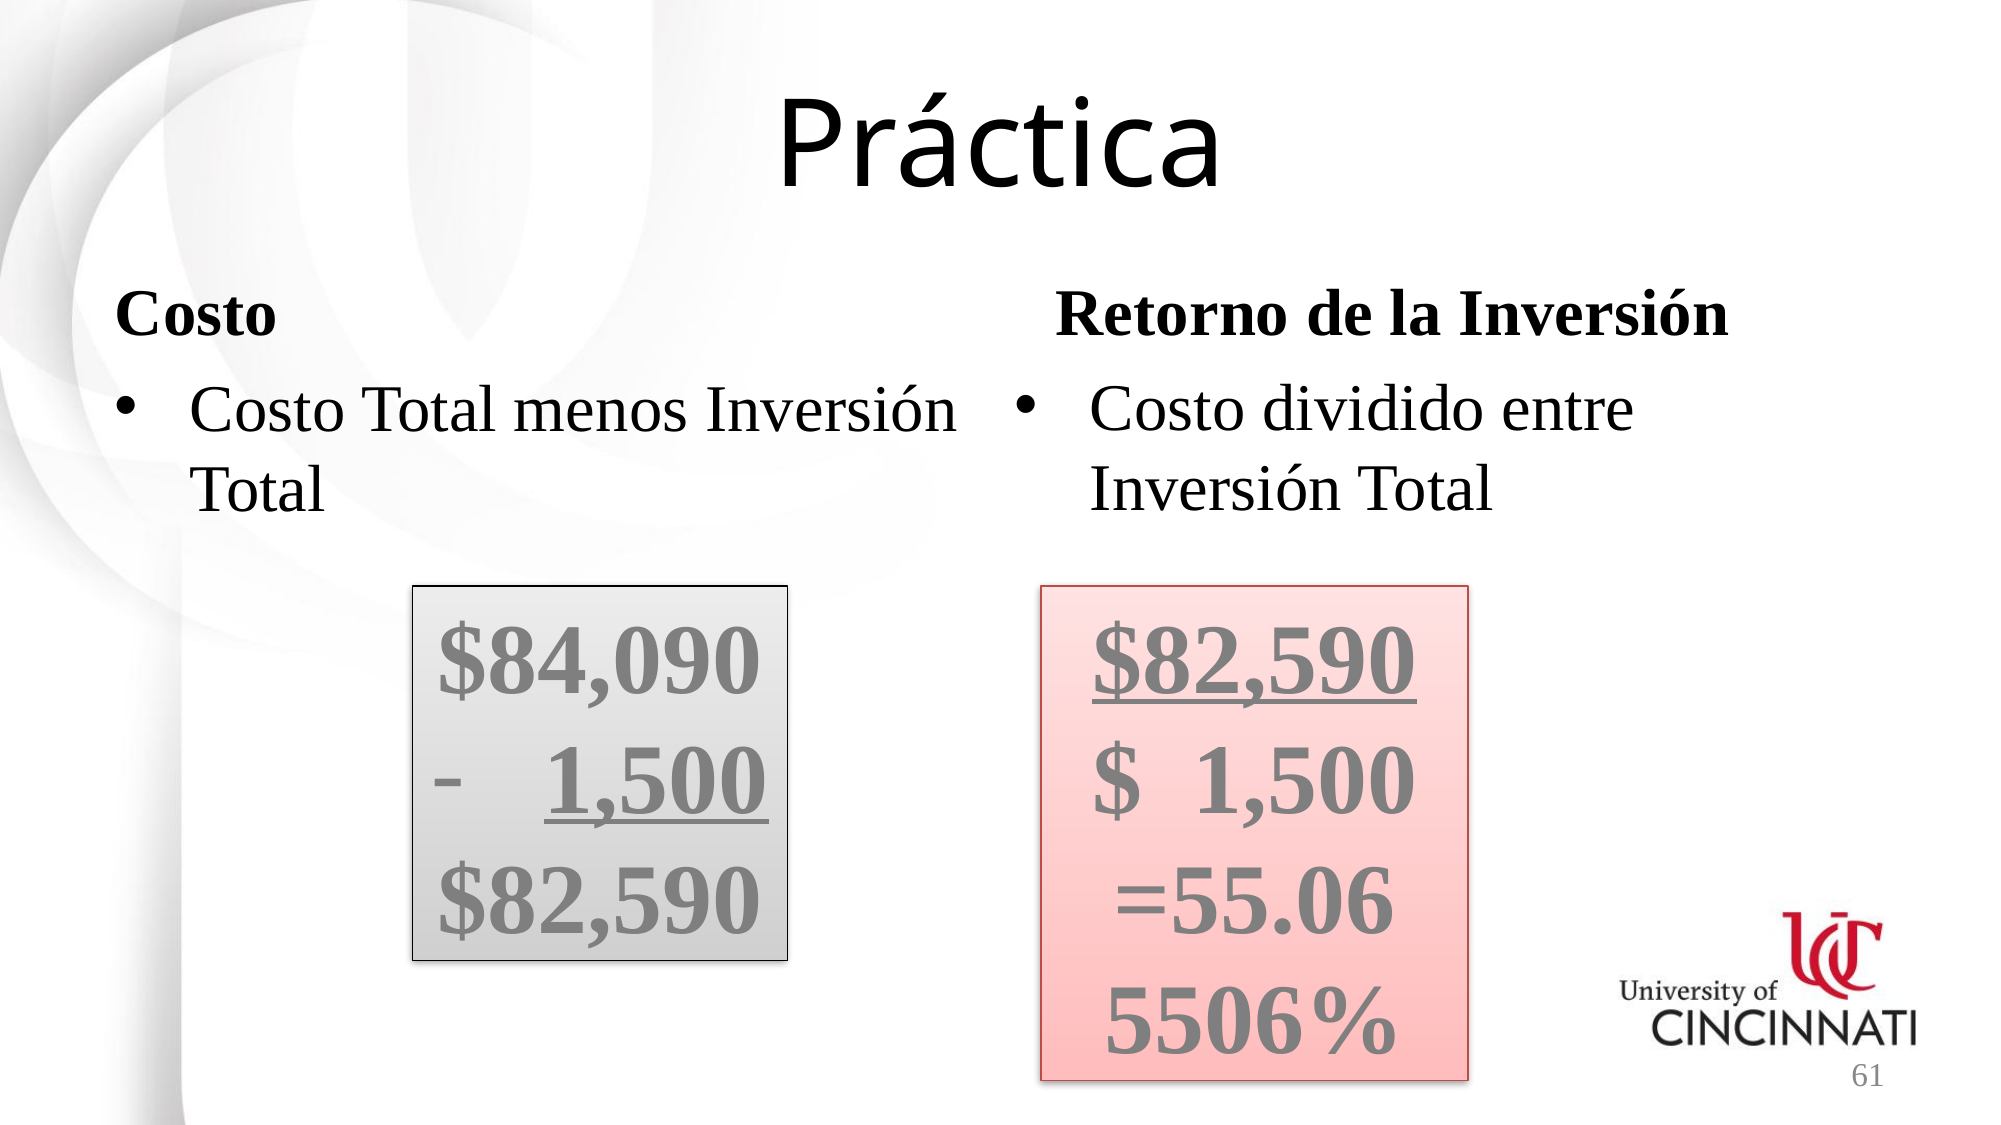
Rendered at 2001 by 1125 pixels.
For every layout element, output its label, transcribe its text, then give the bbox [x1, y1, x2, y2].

list Costo [99, 251, 984, 357]
list Costo Total menos Inversión Total [99, 357, 984, 1005]
text_box $82,590 $ 1,500 =55.06 5506% [1040, 965, 1469, 1081]
title Práctica [99, 43, 1900, 232]
list Costo dividido entre Inversión Total [999, 356, 1884, 965]
slide_number 61 [1433, 1042, 1900, 1103]
list Retorno de la Inversión [1040, 251, 1925, 357]
picture [0, 0, 2001, 1125]
